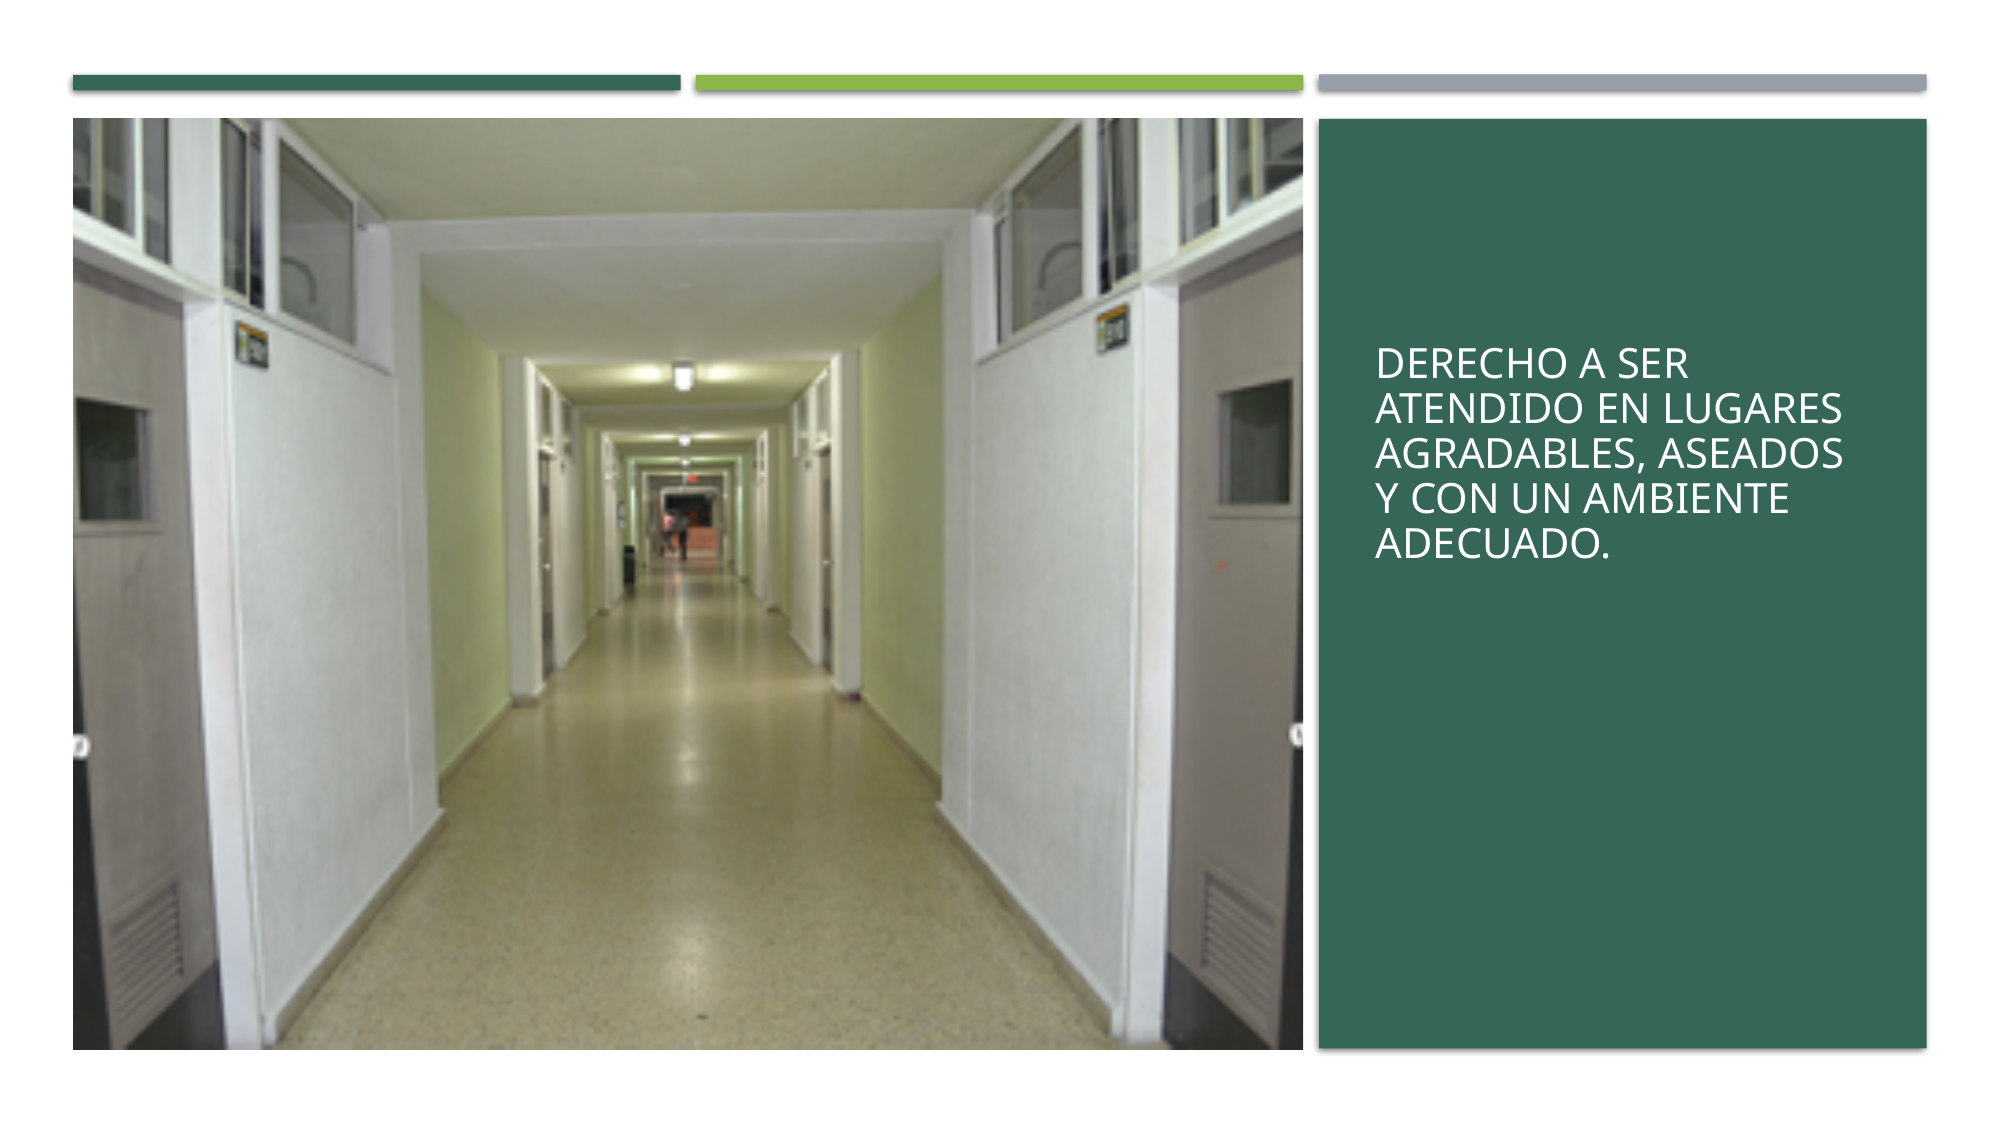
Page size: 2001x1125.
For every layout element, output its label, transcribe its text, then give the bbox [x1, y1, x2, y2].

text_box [72, 73, 1928, 92]
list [72, 118, 1304, 1051]
text_box [0, 0, 2000, 1125]
text_box [1318, 118, 1928, 1049]
title Derecho a ser atendido en lugares agradables, aseados y con un ambiente adecuado. [1360, 232, 1867, 575]
